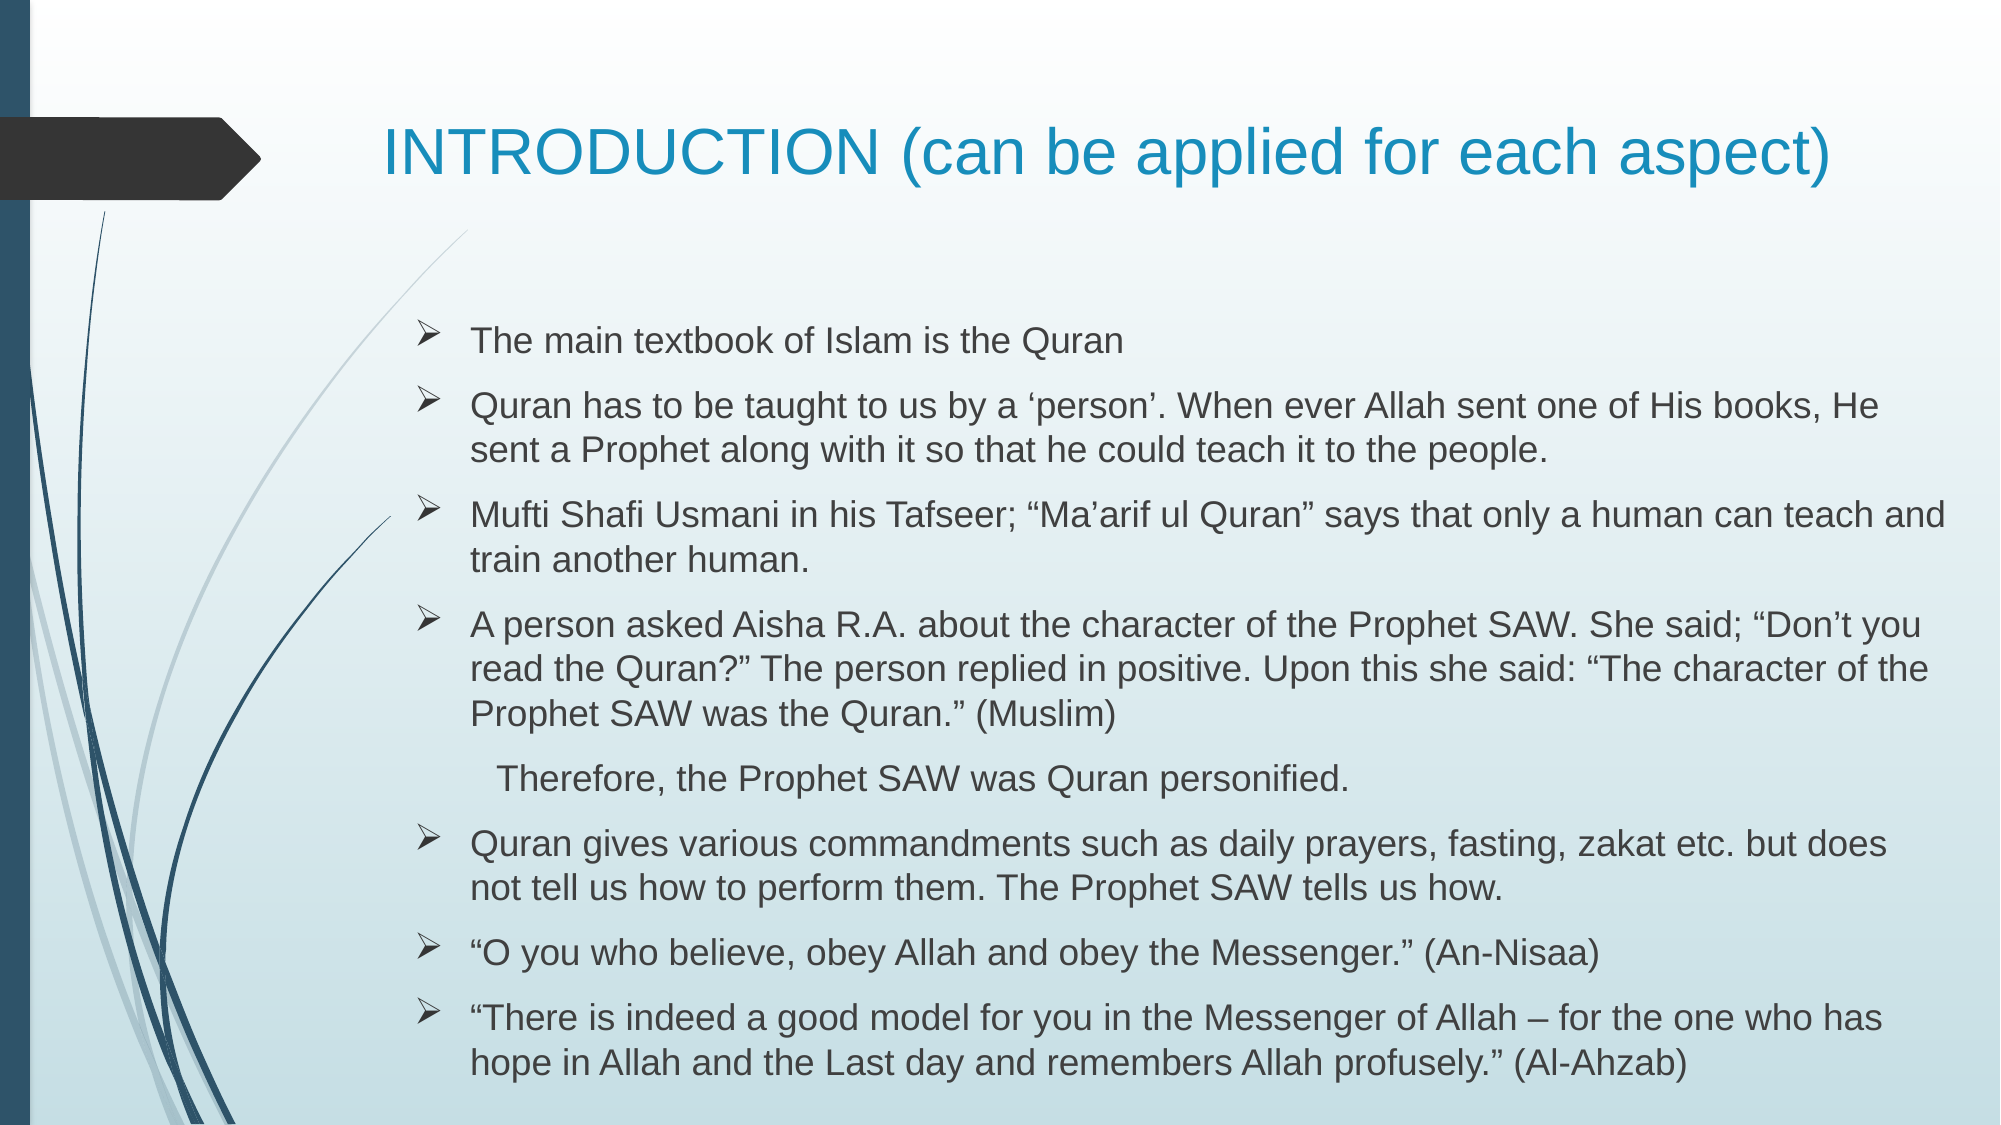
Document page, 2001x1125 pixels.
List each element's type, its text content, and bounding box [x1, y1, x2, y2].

list The main textbook of Islam is the Quran Quran has to be taught to us by a ‘person’. When ever Allah sent one of His books, He sent a Prophet along with it so that he could teach it to the people. Mufti Shafi Usmani in his Tafseer; “Ma’arif ul Quran” says that only a human can teach and train another human. A person asked Aisha R.A. about the character of the Prophet SAW. She said; “Don’t you read the Quran?” The person replied in positive. Upon this she said: “The character of the Prophet SAW was the Quran.” (Muslim) Therefore, the Prophet SAW was Quran personified. Quran gives various commandments such as daily prayers, fasting, zakat etc. but does not tell us how to perform them. The Prophet SAW tells us how. “O you who believe, obey Allah and obey the Messenger.” (An-Nisaa) “There is indeed a good model for you in the Messenger of Allah – for the one who has hope in Allah and the Last day and remembers Allah profusely.” (Al-Ahzab) [399, 308, 1963, 1099]
title INTRODUCTION (can be applied for each aspect) [367, 102, 1888, 269]
